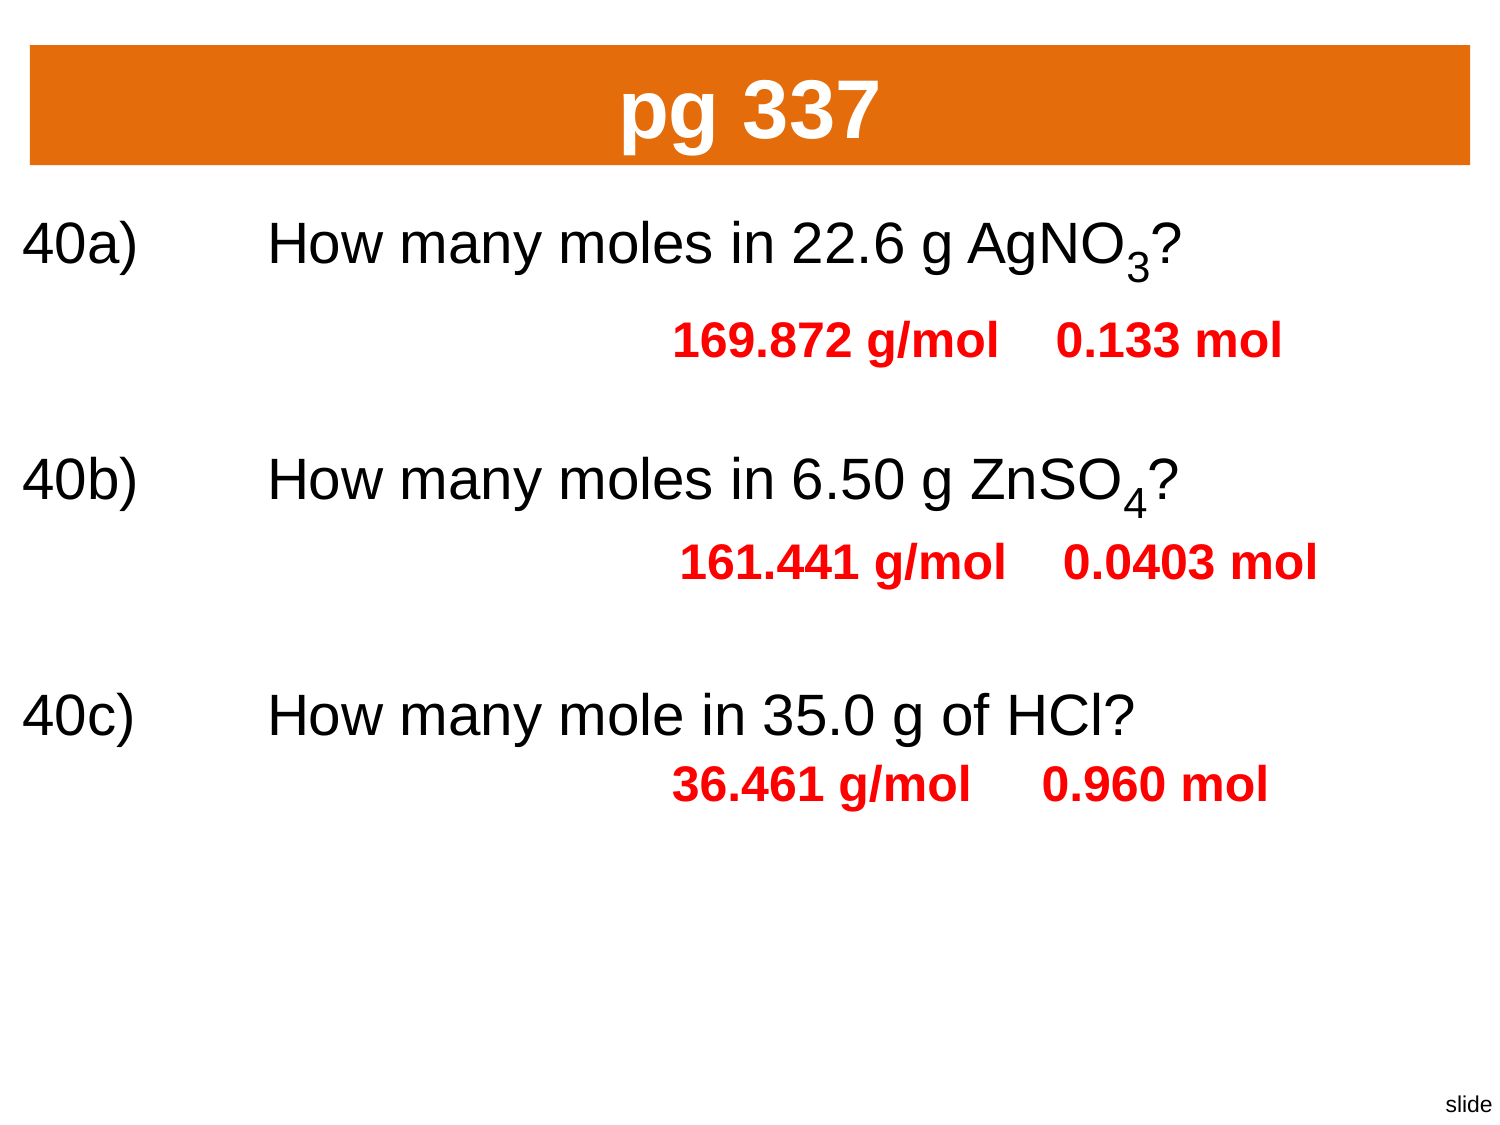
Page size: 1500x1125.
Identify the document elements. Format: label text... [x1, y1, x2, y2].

text_box 169.872 g/mol 0.133 mol [657, 299, 1300, 375]
title pg 337 [29, 45, 1471, 166]
text_box 36.461 g/mol 0.960 mol [657, 743, 1286, 819]
list 40a) How many moles in 22.6 g AgNO3? 40b) How many moles in 6.50 g ZnSO4? 40c) How many mole in 35.0 g of HCl? [7, 198, 1493, 1043]
text_box 161.441 g/mol 0.0403 mol [664, 521, 1334, 597]
